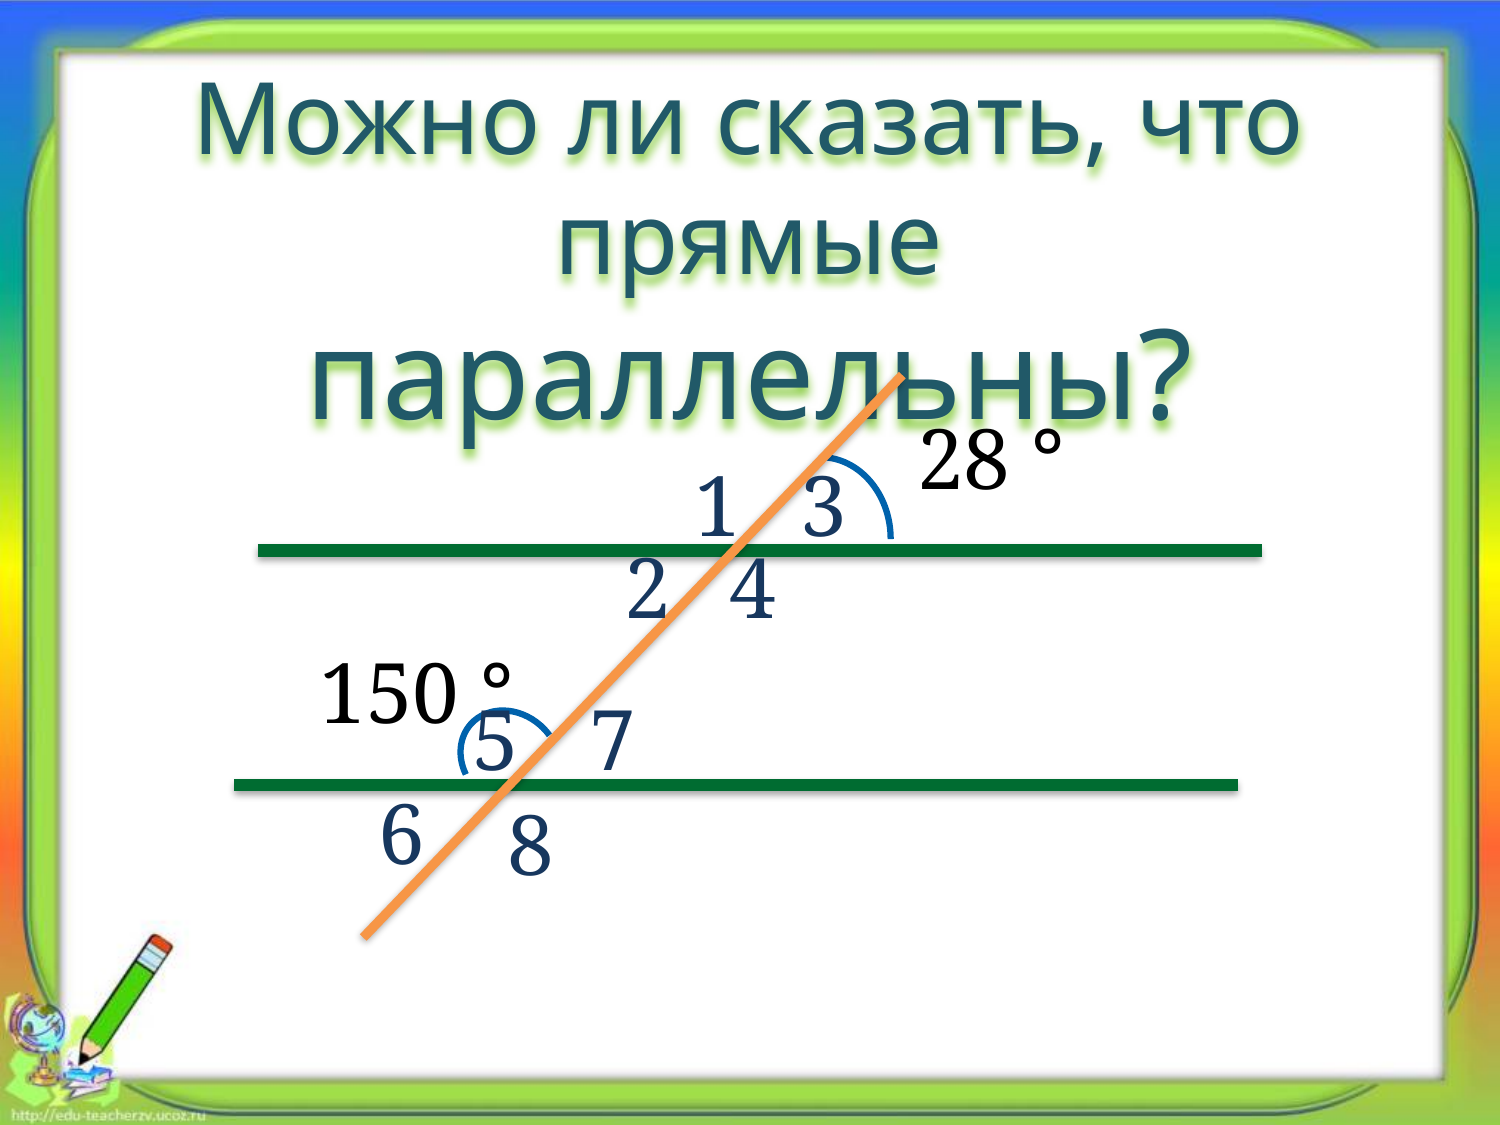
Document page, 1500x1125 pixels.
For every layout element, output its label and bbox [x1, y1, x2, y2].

picture [0, 0, 1500, 1125]
text_box [351, 386, 915, 927]
